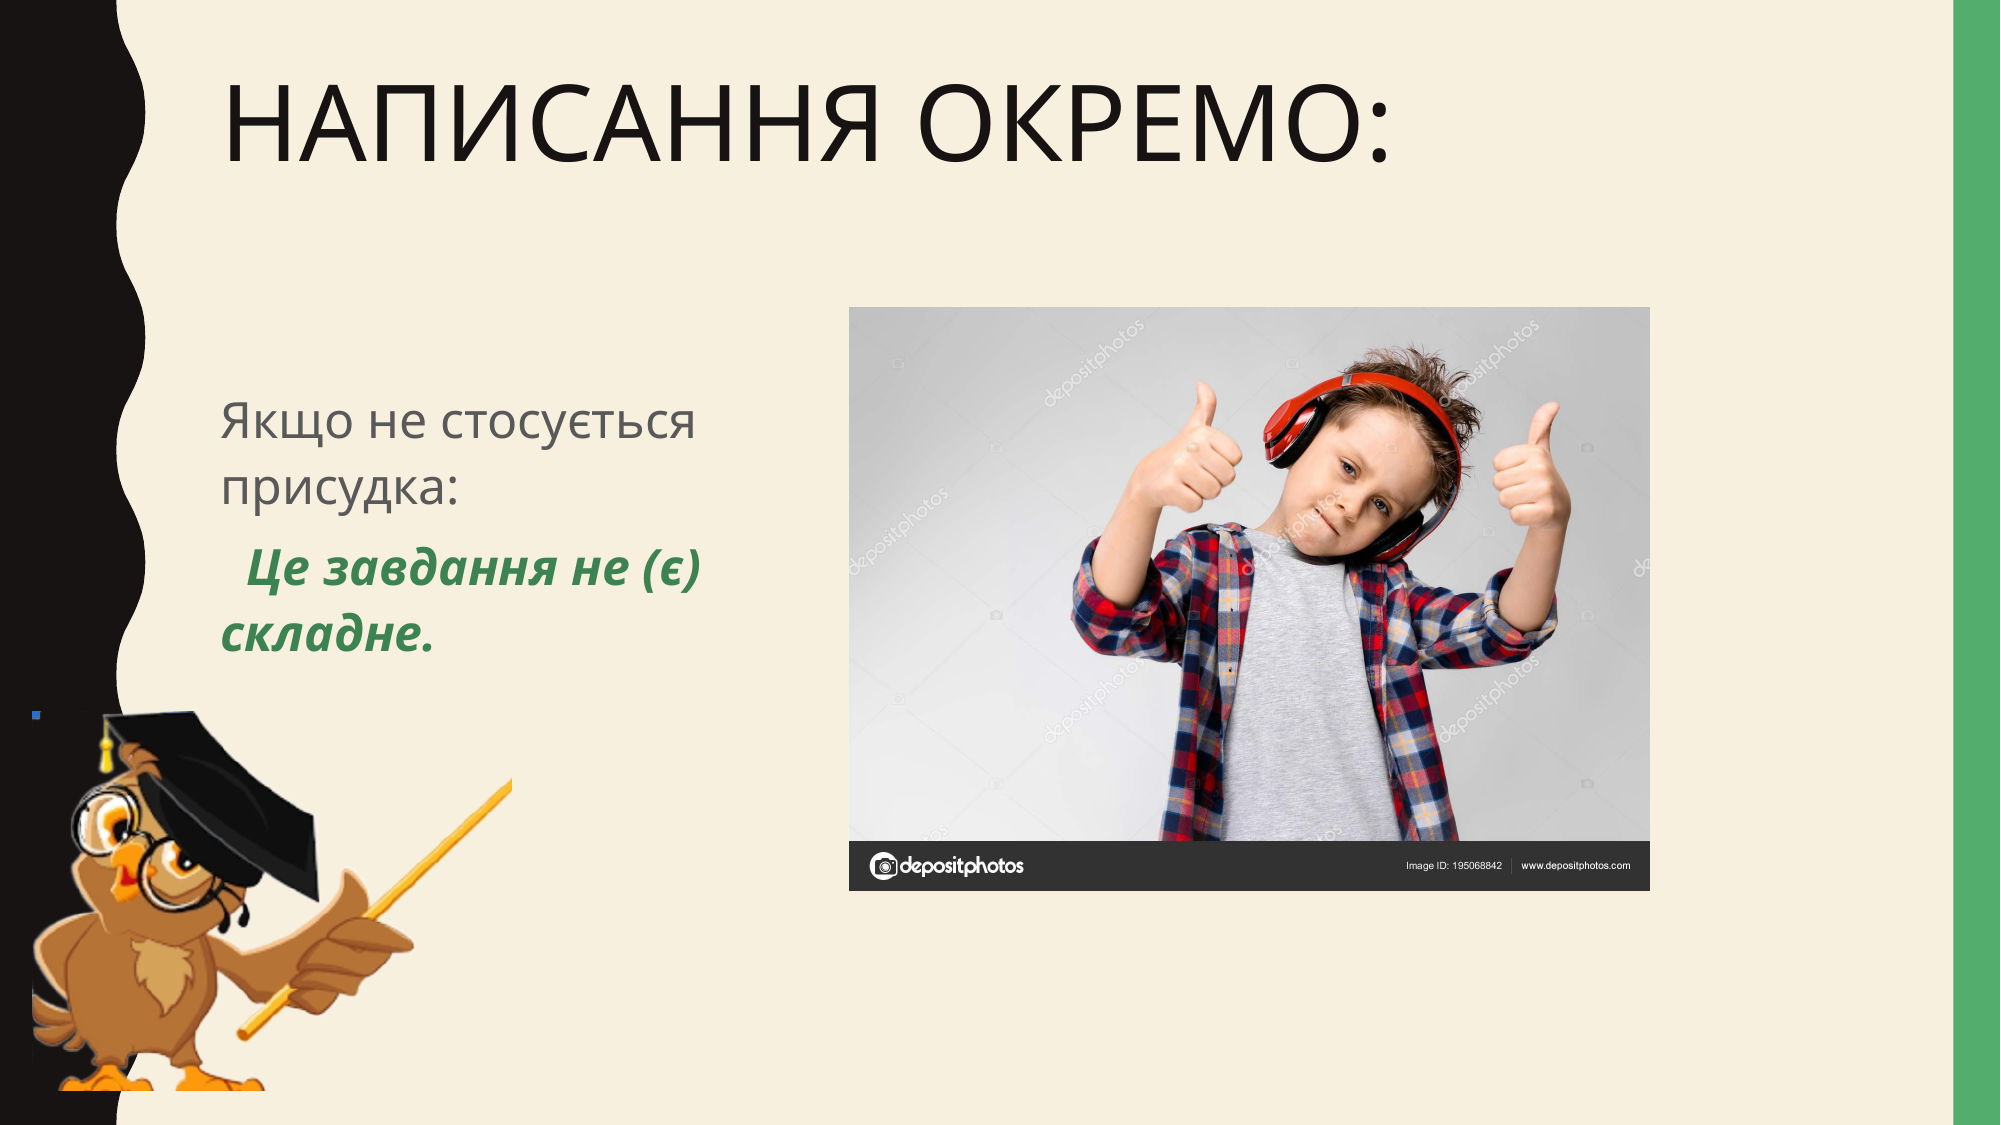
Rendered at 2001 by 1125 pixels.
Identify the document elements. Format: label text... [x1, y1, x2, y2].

picture [849, 307, 1651, 892]
list Якщо не стосується присудка: Це завдання не (є) складне. [205, 375, 782, 965]
title НАПИСАННЯ ОКРЕМО: [205, 62, 1875, 308]
picture [31, 711, 512, 1091]
